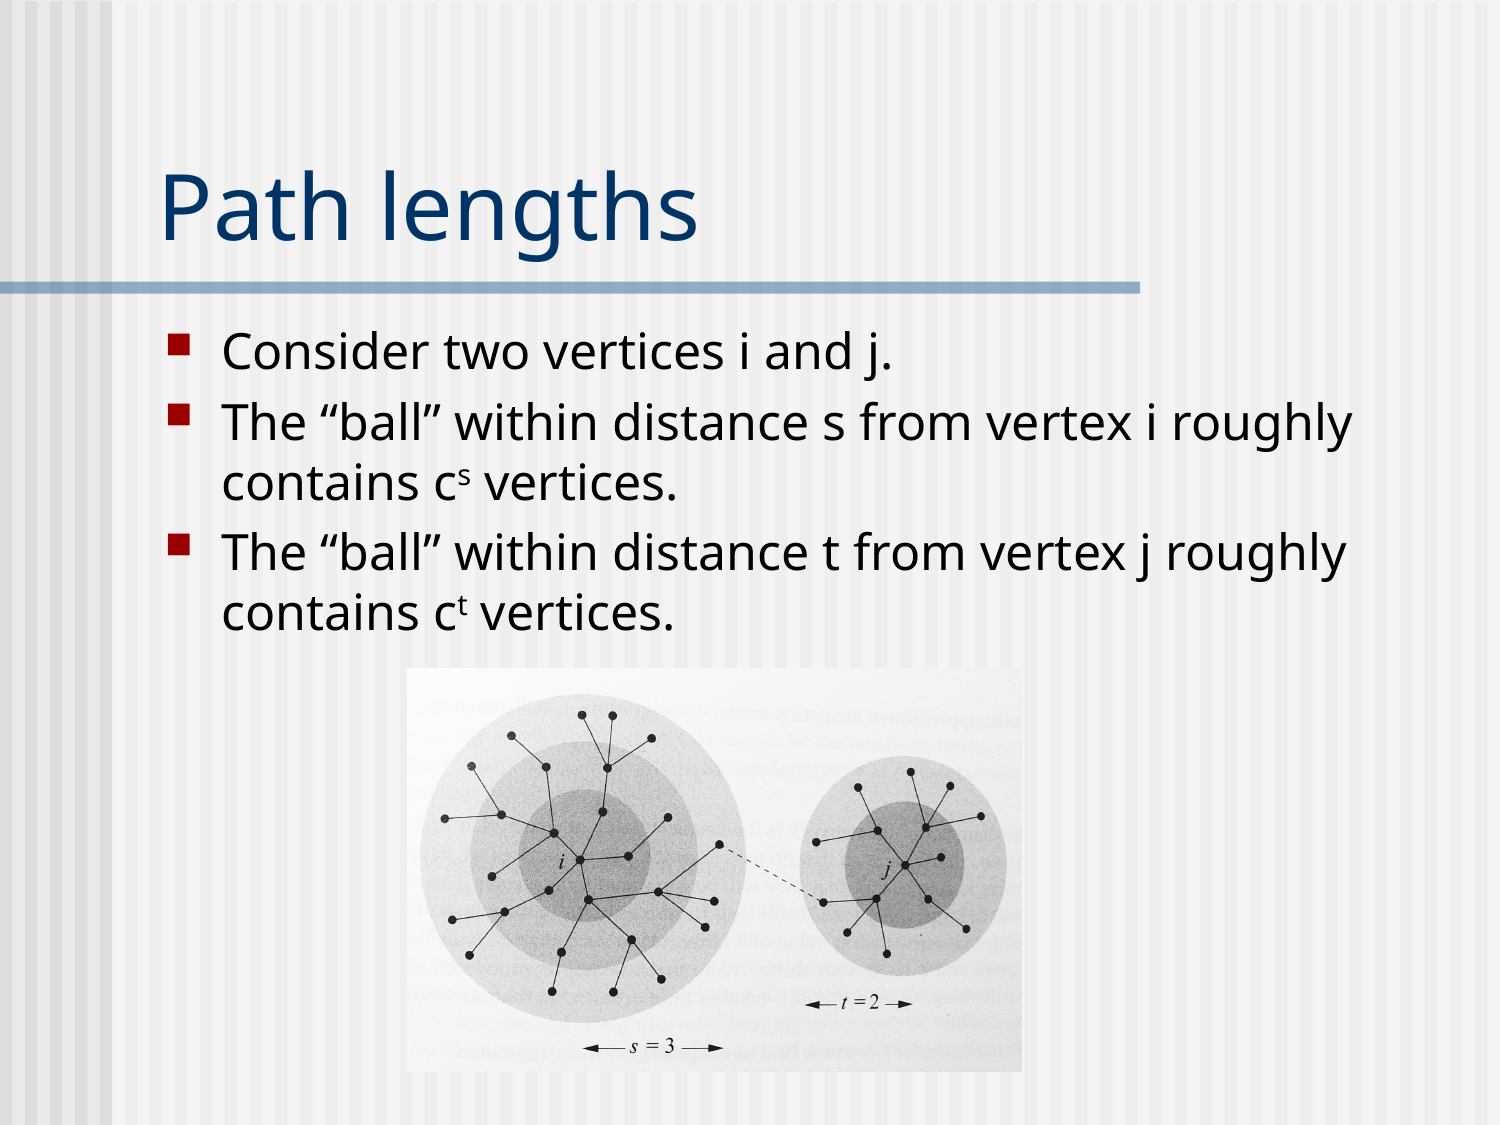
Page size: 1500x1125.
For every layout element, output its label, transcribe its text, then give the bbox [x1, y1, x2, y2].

title Path lengths [142, 139, 1483, 267]
list Consider two vertices i and j. The “ball” within distance s from vertex i roughly contains cs vertices. The “ball” within distance t from vertex j roughly contains ct vertices. [149, 312, 1481, 1001]
picture [407, 668, 1022, 1072]
